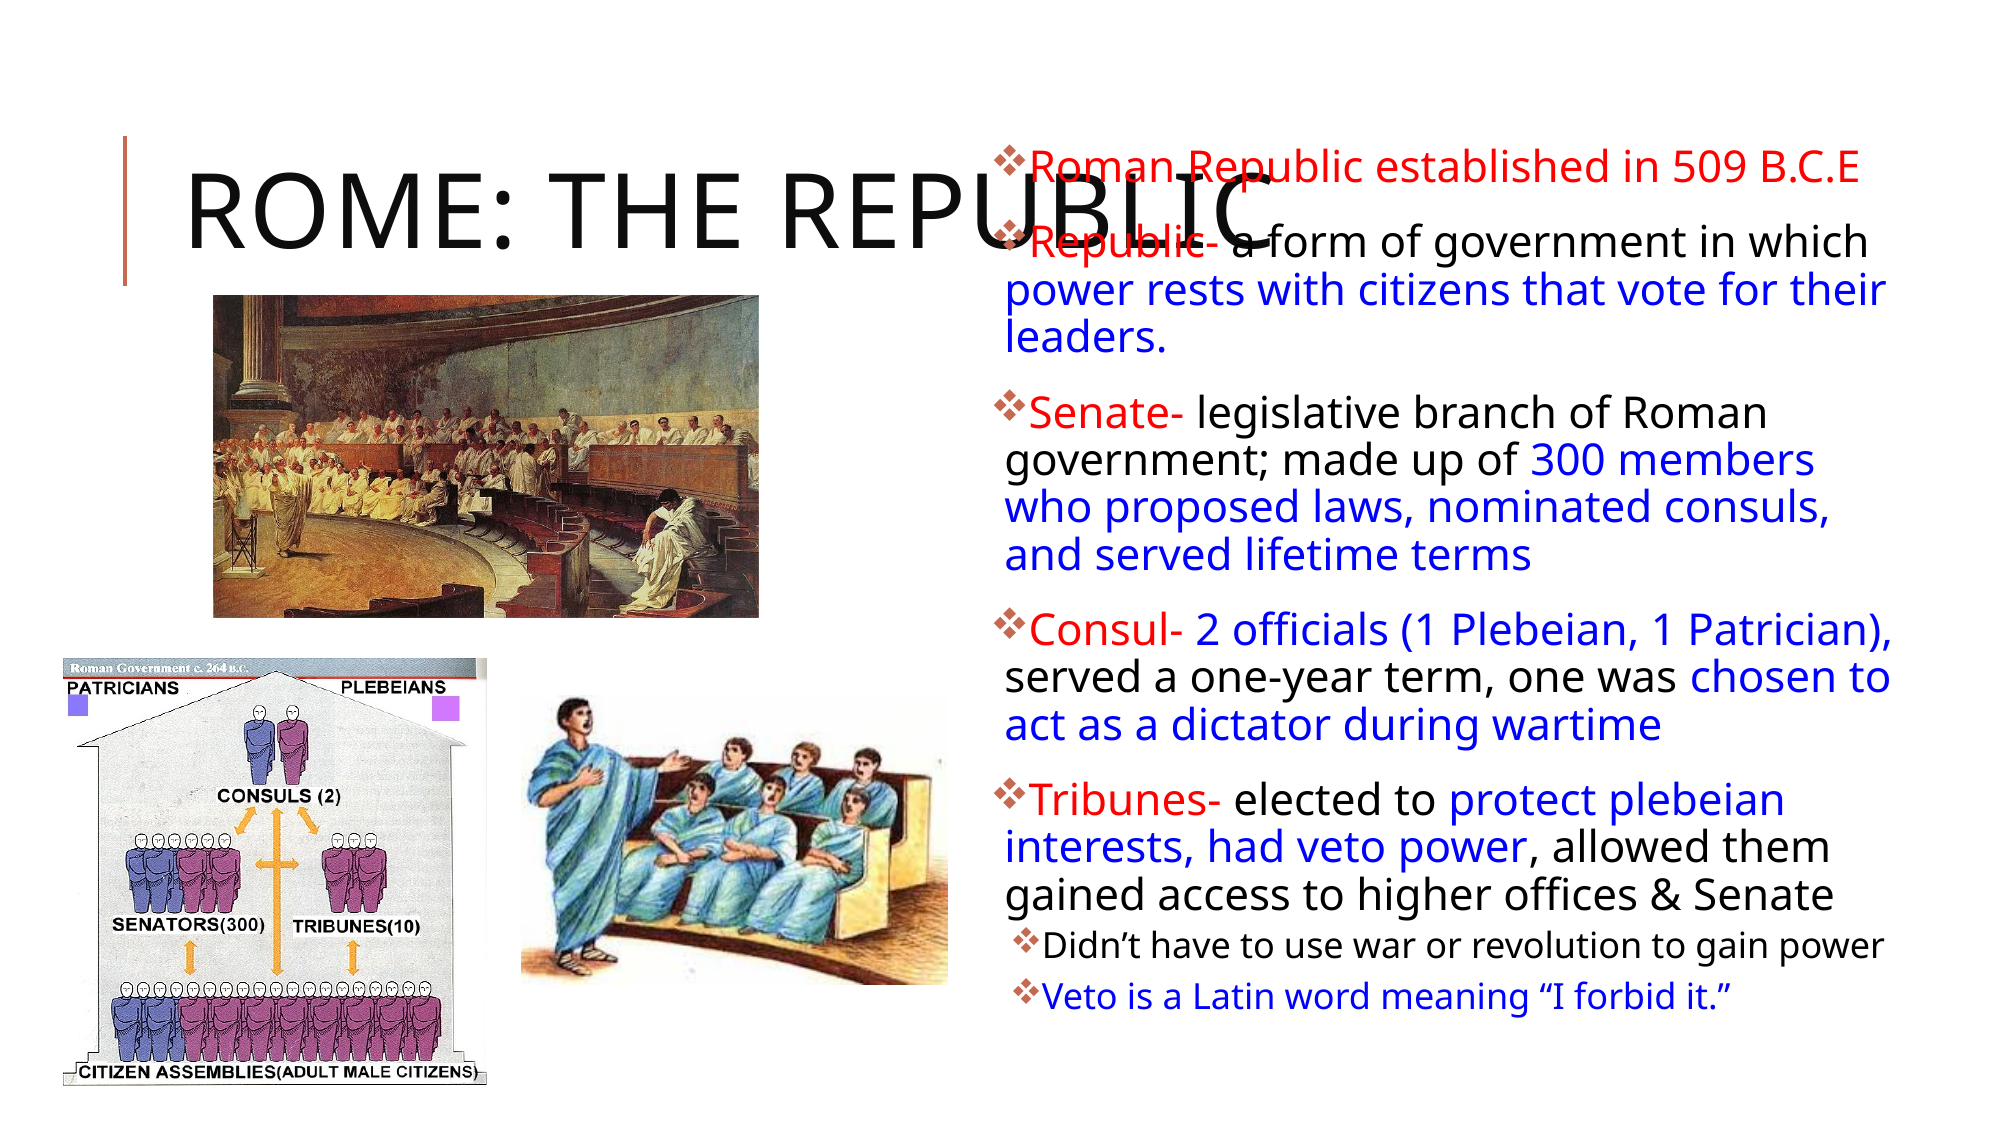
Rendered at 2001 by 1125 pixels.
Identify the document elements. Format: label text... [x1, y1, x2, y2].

list Roman Republic established in 509 B.C.E Republic- a form of government in which power rests with citizens that vote for their leaders. Senate- legislative branch of Roman government; made up of 300 members who proposed laws, nominated consuls, and served lifetime terms Consul- 2 officials (1 Plebeian, 1 Patrician), served a one-year term, one was chosen to act as a dictator during wartime Tribunes- elected to protect plebeian interests, had veto power, allowed them gained access to higher offices & Senate Didn’t have to use war or revolution to gain power Veto is a Latin word meaning “I forbid it.” [982, 137, 1923, 1035]
picture [63, 658, 487, 1086]
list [520, 695, 948, 985]
picture [213, 295, 760, 618]
title Rome: The republic [168, 96, 1763, 342]
